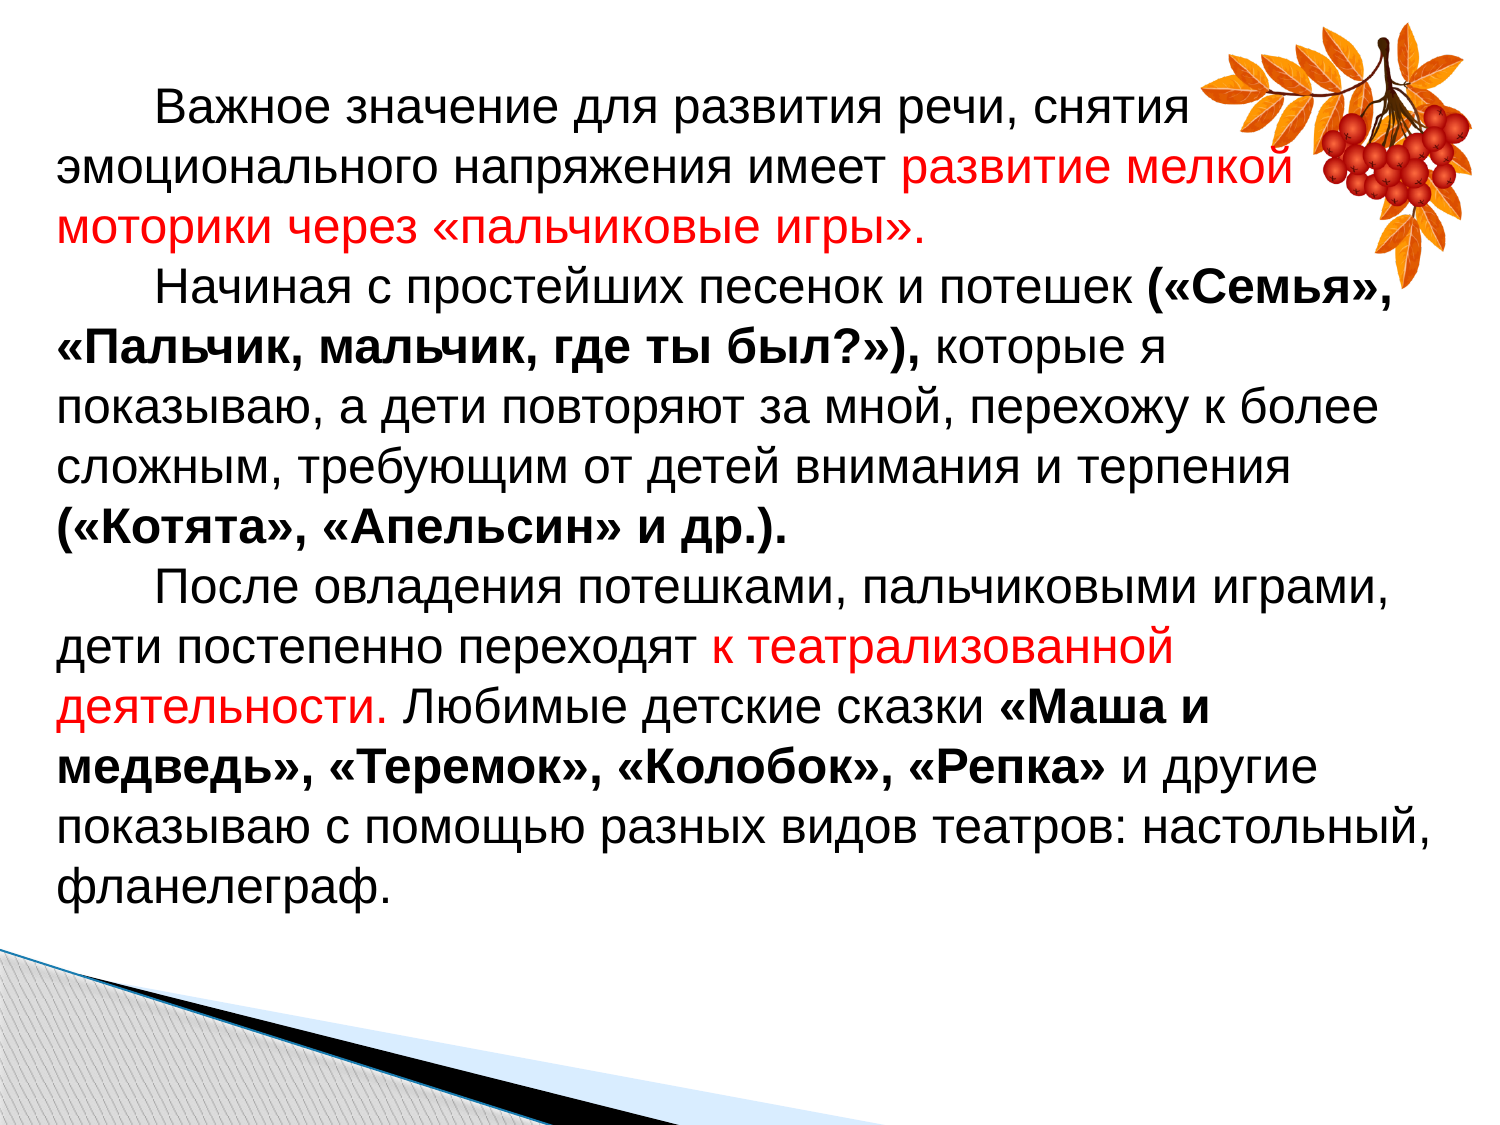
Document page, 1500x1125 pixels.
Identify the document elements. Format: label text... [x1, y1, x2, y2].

picture [1198, 20, 1474, 297]
text_box Важное значение для развития речи, снятия эмоционального напряжения имеет развитие мелкой моторики через «пальчиковые игры». Начиная с простейших песенок и потешек («Семья», «Пальчик, мальчик, где ты был?»), которые я показываю, а дети повторяют за мной, перехожу к более сложным, требующим от детей внимания и терпения («Котята», «Апельсин» и др.). После овладения потешками, пальчиковыми играми, дети постепенно переходят к театрализованной деятельности. Любимые детские сказки «Маша и медведь», «Теремок», «Колобок», «Репка» и другие показываю с помощью разных видов театров: настольный, фланелеграф. [41, 66, 1450, 967]
